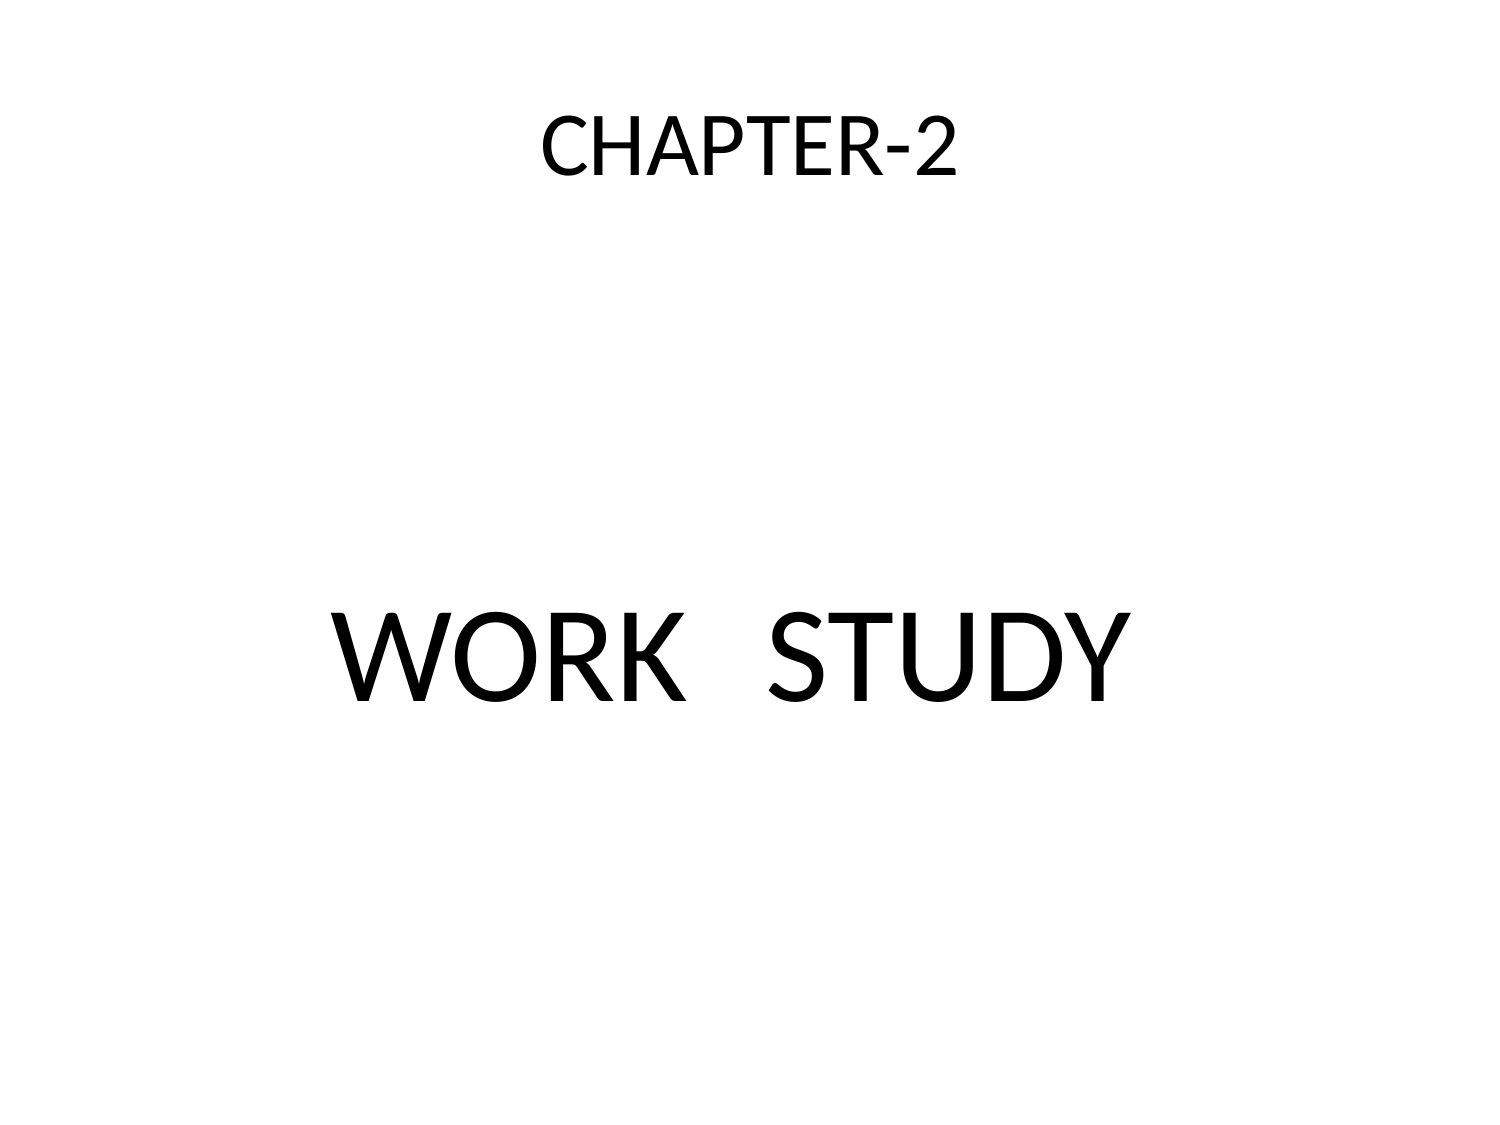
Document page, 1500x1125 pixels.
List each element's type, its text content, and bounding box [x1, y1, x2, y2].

title CHAPTER-2 [75, 45, 1425, 233]
list WORK STUDY [75, 262, 1425, 1005]
